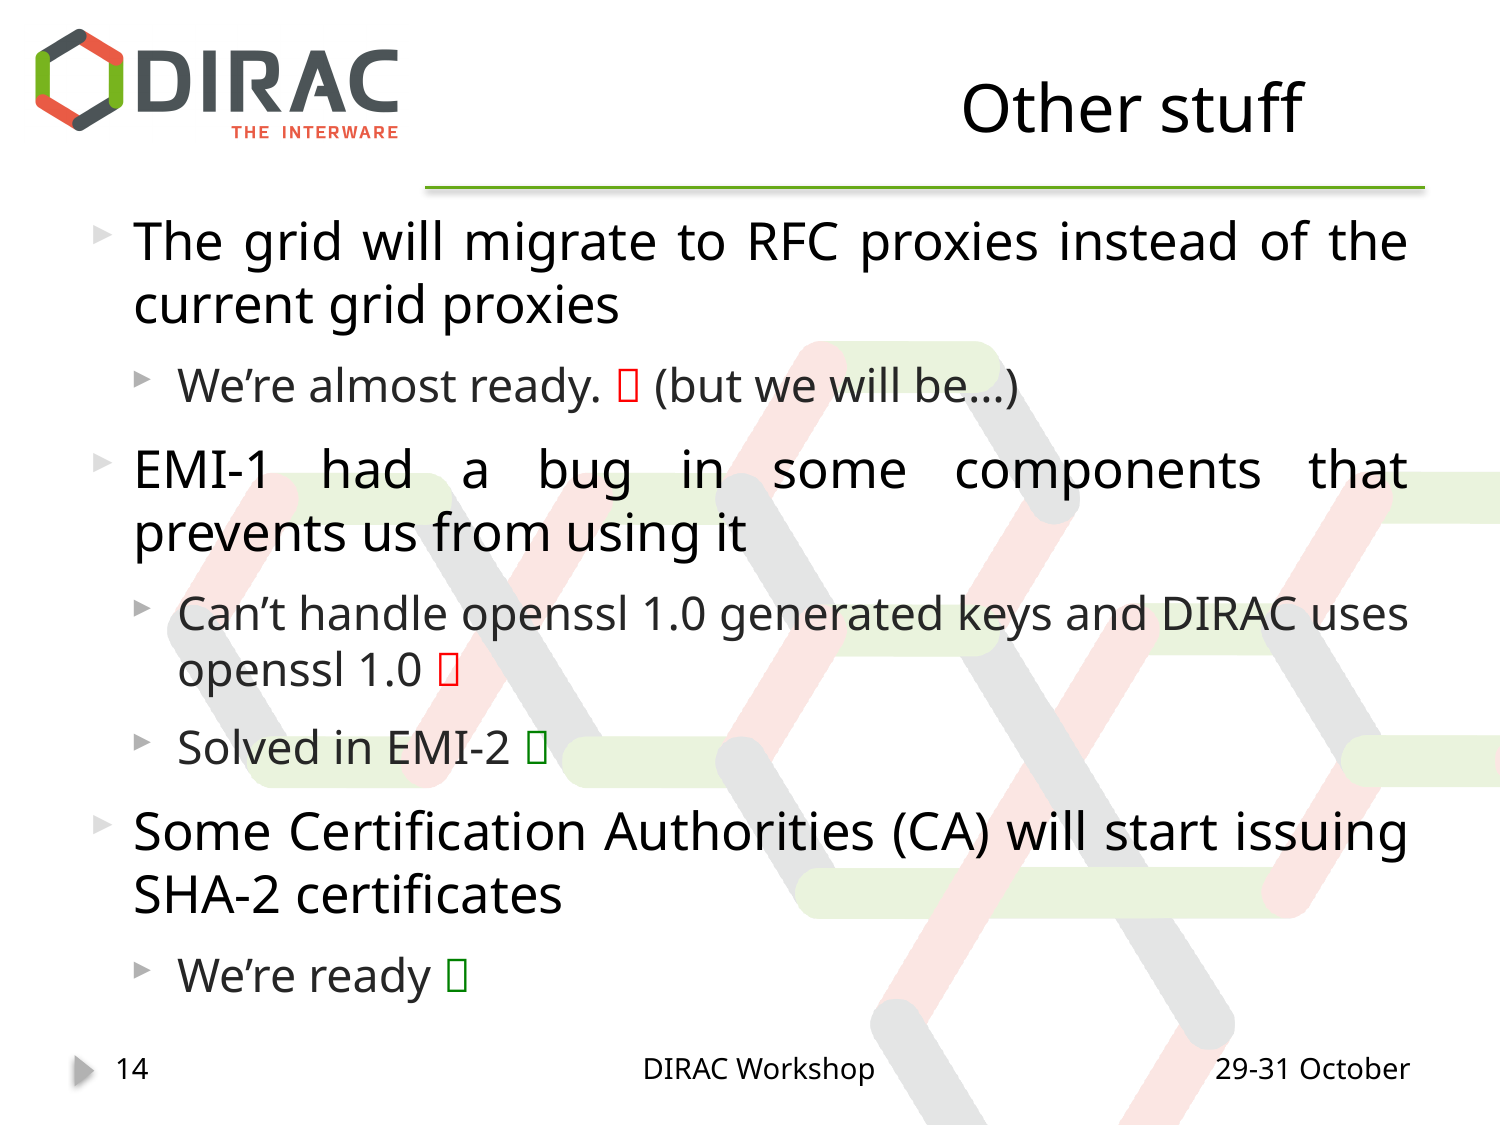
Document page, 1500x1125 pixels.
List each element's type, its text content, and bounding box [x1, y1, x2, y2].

slide_number 14 [100, 1042, 426, 1103]
picture [24, 24, 409, 143]
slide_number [1051, 1042, 1426, 1103]
title Other stuff [425, 24, 1425, 188]
footer DIRAC Workshop [475, 1042, 1051, 1103]
list The grid will migrate to RFC proxies instead of the current grid proxies We’re almost ready.  (but we will be…) EMI-1 had a bug in some components that prevents us from using it Can’t handle openssl 1.0 generated keys and DIRAC uses openssl 1.0  Solved in EMI-2  Some Certification Authorities (CA) will start issuing SHA-2 certificates We’re ready  [75, 200, 1425, 1010]
